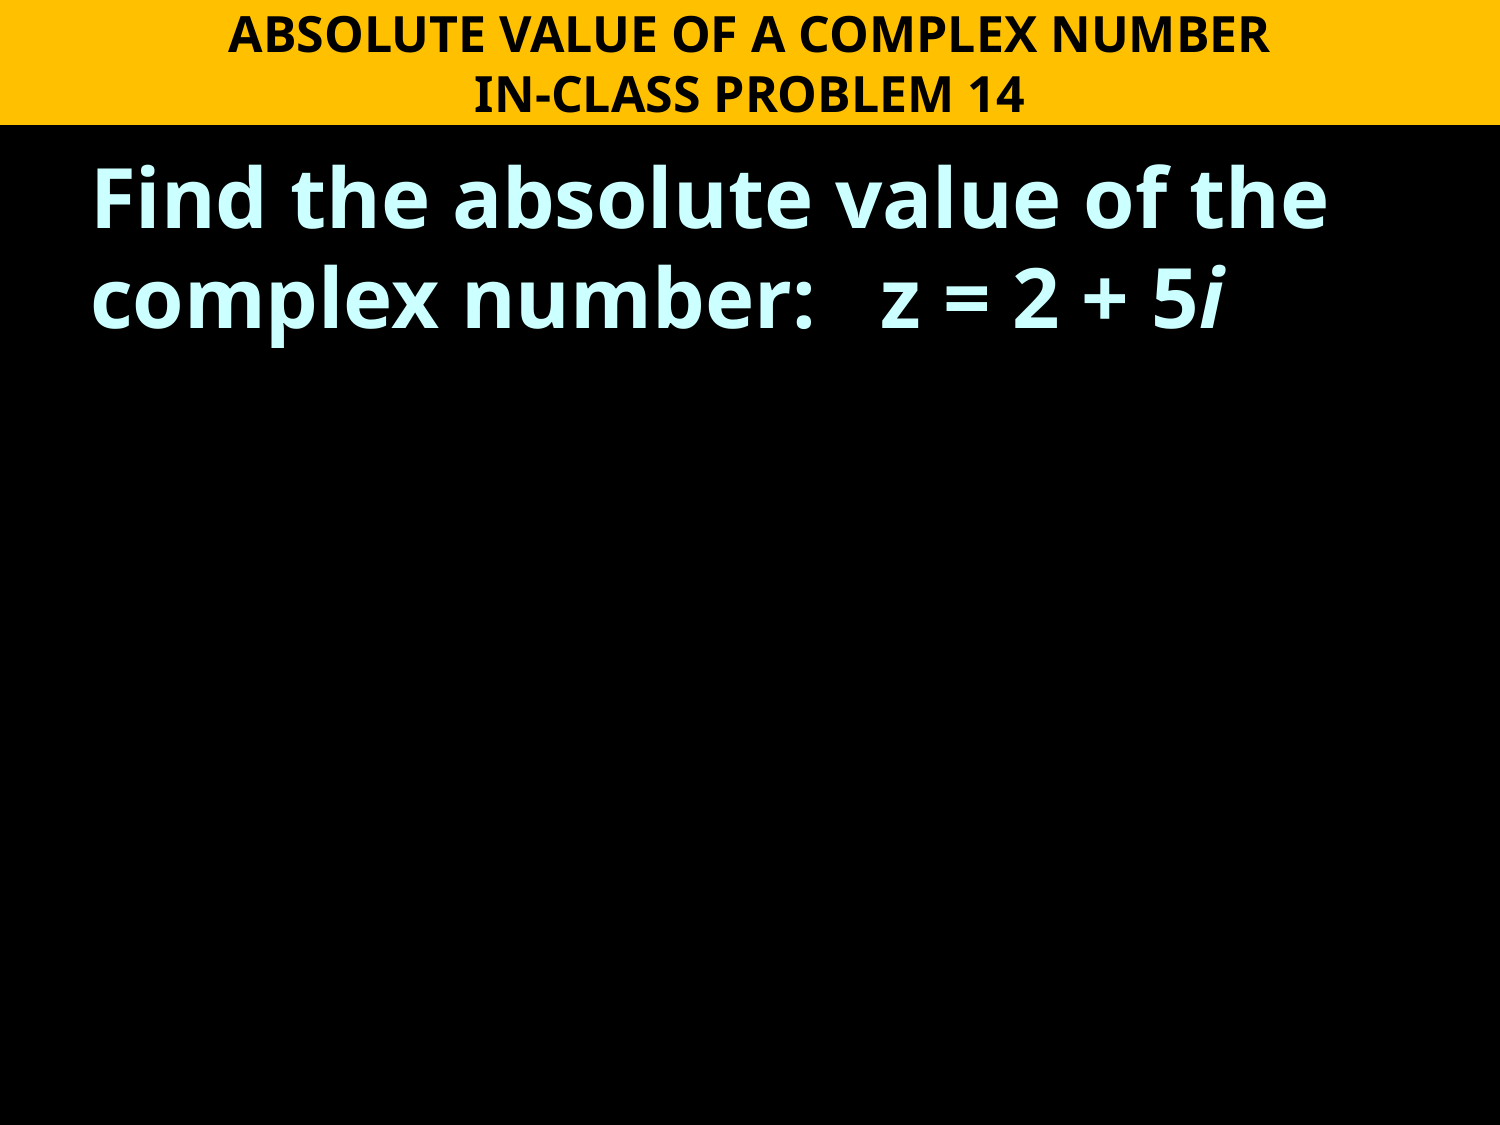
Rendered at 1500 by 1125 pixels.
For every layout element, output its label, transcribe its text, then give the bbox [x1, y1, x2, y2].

list Find the absolute value of the complex number: z = 2 + 5i [75, 137, 1425, 1063]
text_box ABSOLUTE VALUE OF A COMPLEX NUMBER IN-CLASS PROBLEM 14 [0, 0, 1500, 125]
